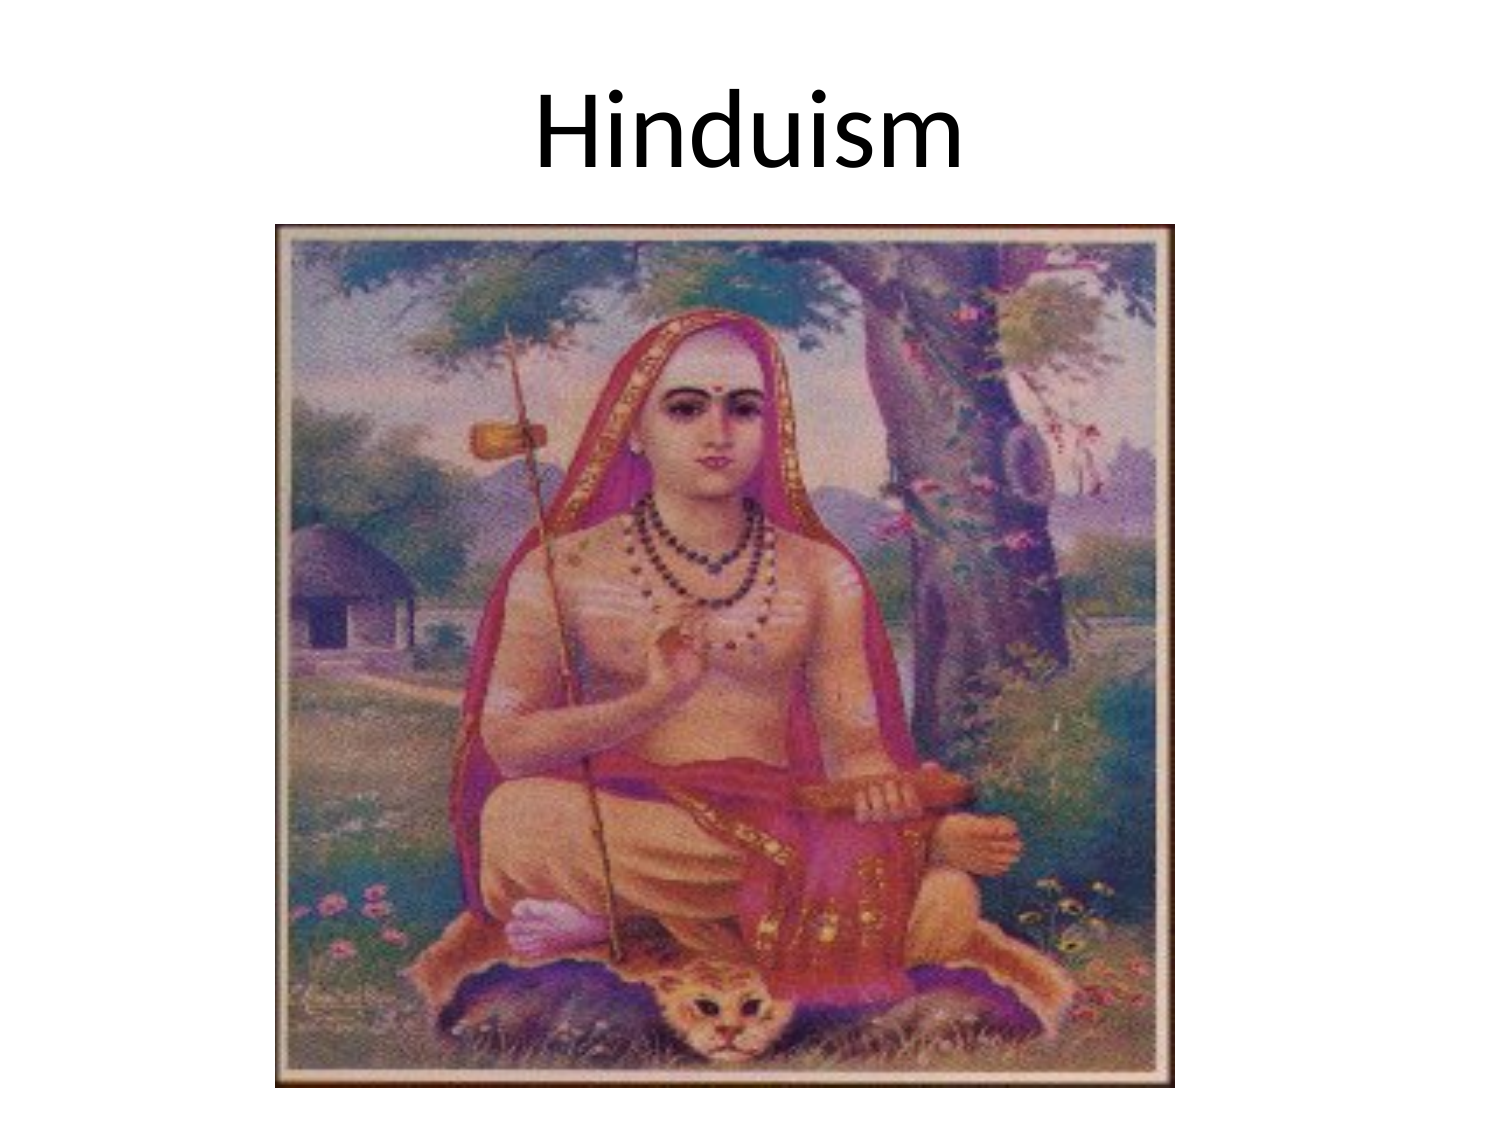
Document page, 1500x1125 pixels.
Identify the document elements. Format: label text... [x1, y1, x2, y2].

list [274, 224, 1176, 1088]
title Hinduism [75, 45, 1425, 200]
